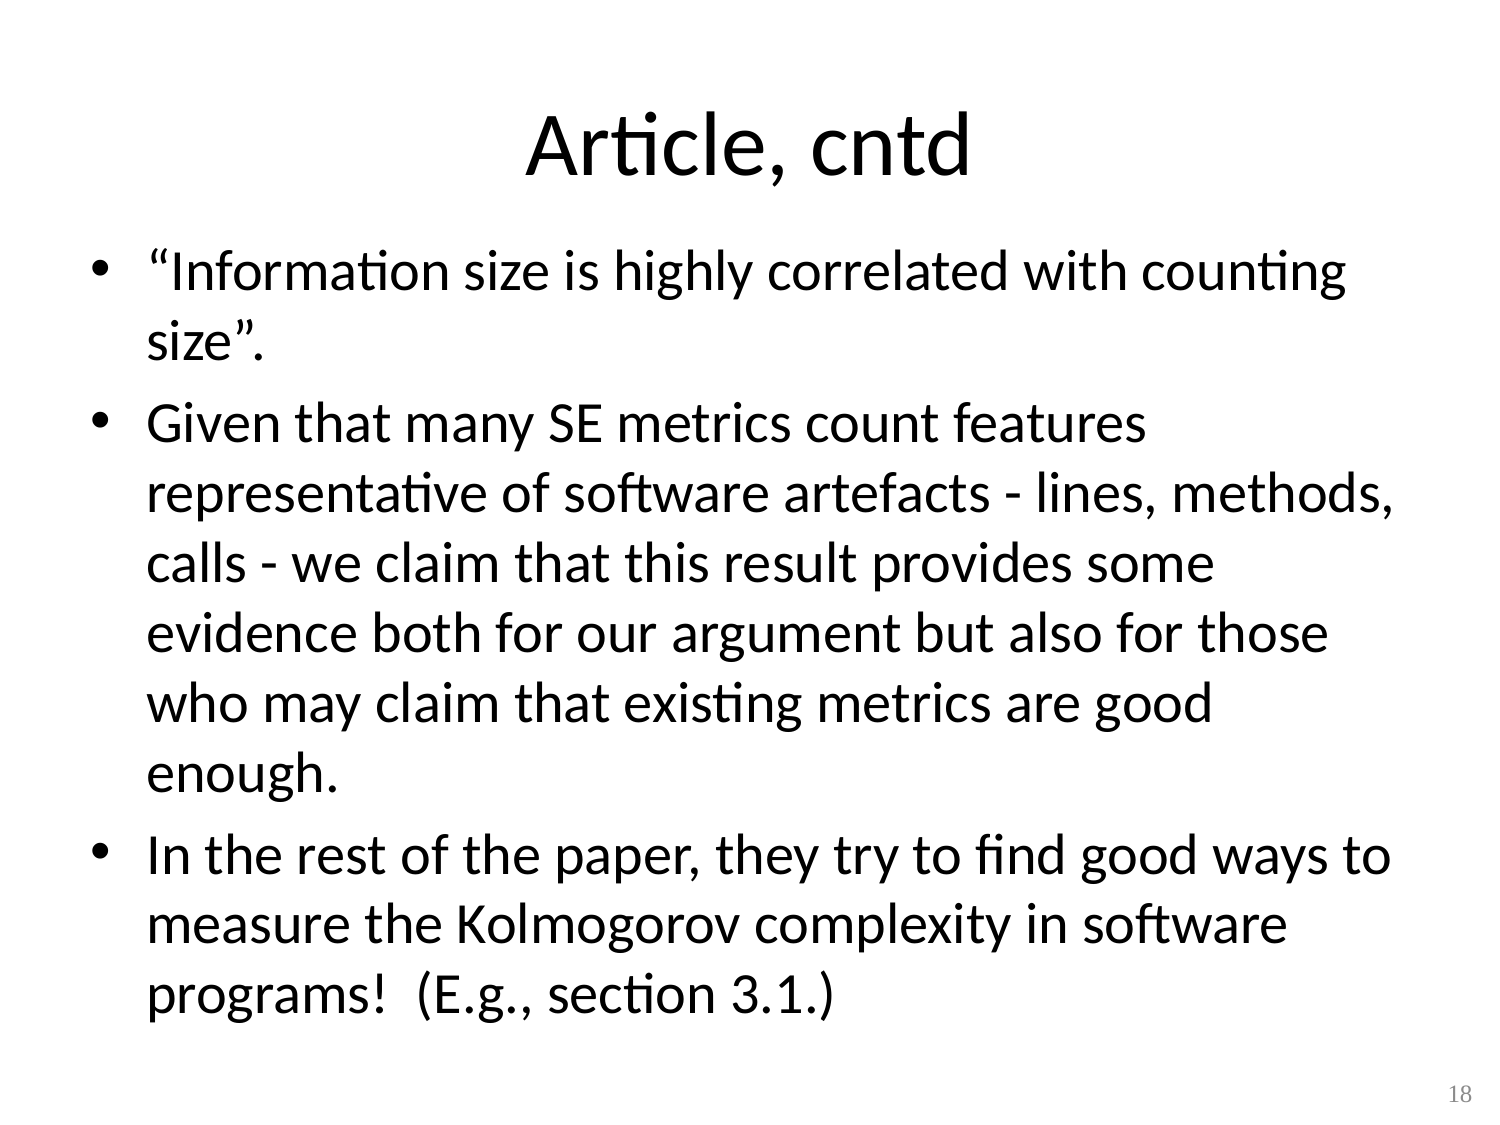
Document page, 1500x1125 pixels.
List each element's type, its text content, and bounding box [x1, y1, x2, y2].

list “Information size is highly correlated with counting size”. Given that many SE metrics count features representative of software artefacts - lines, methods, calls - we claim that this result provides some evidence both for our argument but also for those who may claim that existing metrics are good enough. In the rest of the paper, they try to find good ways to measure the Kolmogorov complexity in software programs! (E.g., section 3.1.) [75, 224, 1425, 1005]
title Article, cntd [75, 45, 1425, 224]
